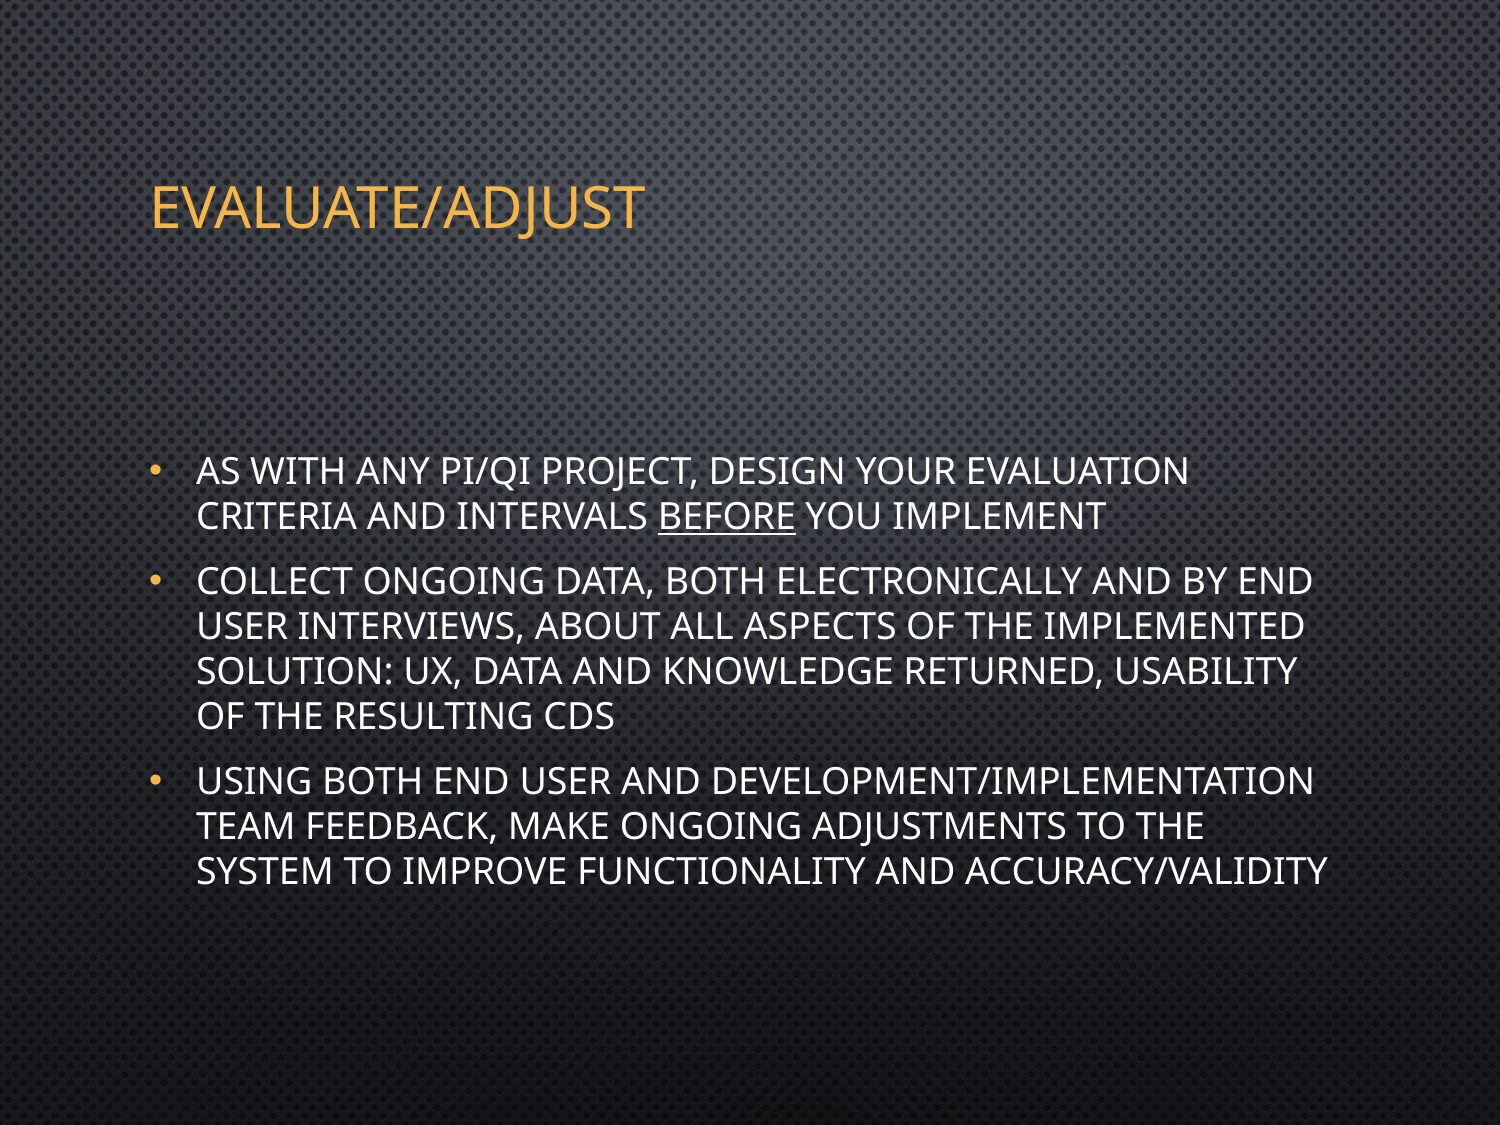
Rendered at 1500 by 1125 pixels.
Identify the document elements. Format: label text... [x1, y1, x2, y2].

title Evaluate/Adjust [134, 97, 1367, 314]
list As with any PI/QI project, design your evaluation criteria and intervals before you implement Collect ongoing data, both electronically and by end user interviews, about all aspects of the implemented solution: UX, data and knowledge returned, usability of the resulting CDS Using both end user and development/implementation team feedback, make ongoing adjustments to the system to improve functionality and accuracy/validity [134, 338, 1367, 1001]
